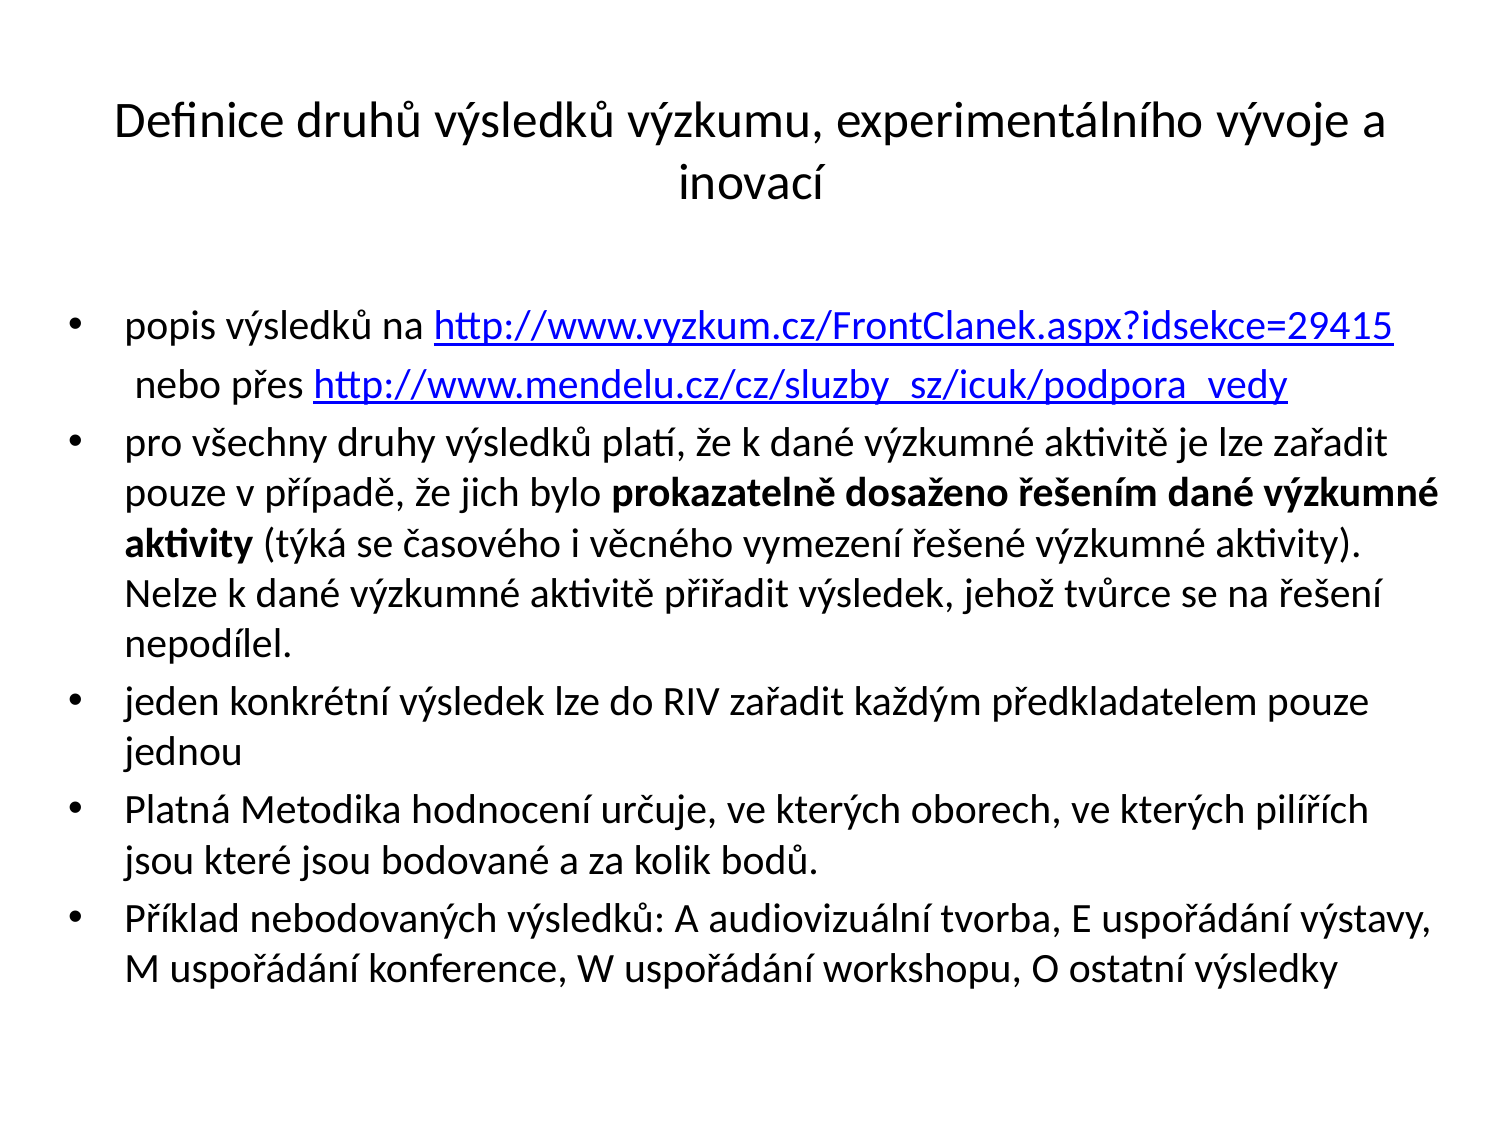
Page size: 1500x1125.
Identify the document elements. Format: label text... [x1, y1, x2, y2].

list popis výsledků na http://www.vyzkum.cz/FrontClanek.aspx?idsekce=29415 nebo přes http://www.mendelu.cz/cz/sluzby_sz/icuk/podpora_vedy pro všechny druhy výsledků platí, že k dané výzkumné aktivitě je lze zařadit pouze v případě, že jich bylo prokazatelně dosaženo řešením dané výzkumné aktivity (týká se časového i věcného vymezení řešené výzkumné aktivity). Nelze k dané výzkumné aktivitě přiřadit výsledek, jehož tvůrce se na řešení nepodílel. jeden konkrétní výsledek lze do RIV zařadit každým předkladatelem pouze jednou Platná Metodika hodnocení určuje, ve kterých oborech, ve kterých pilířích jsou které jsou bodované a za kolik bodů. Příklad nebodovaných výsledků: A audiovizuální tvorba, E uspořádání výstavy, M uspořádání konference, W uspořádání workshopu, O ostatní výsledky [53, 290, 1459, 1059]
title Definice druhů výsledků výzkumu, experimentálního vývoje a inovací [76, 78, 1427, 218]
